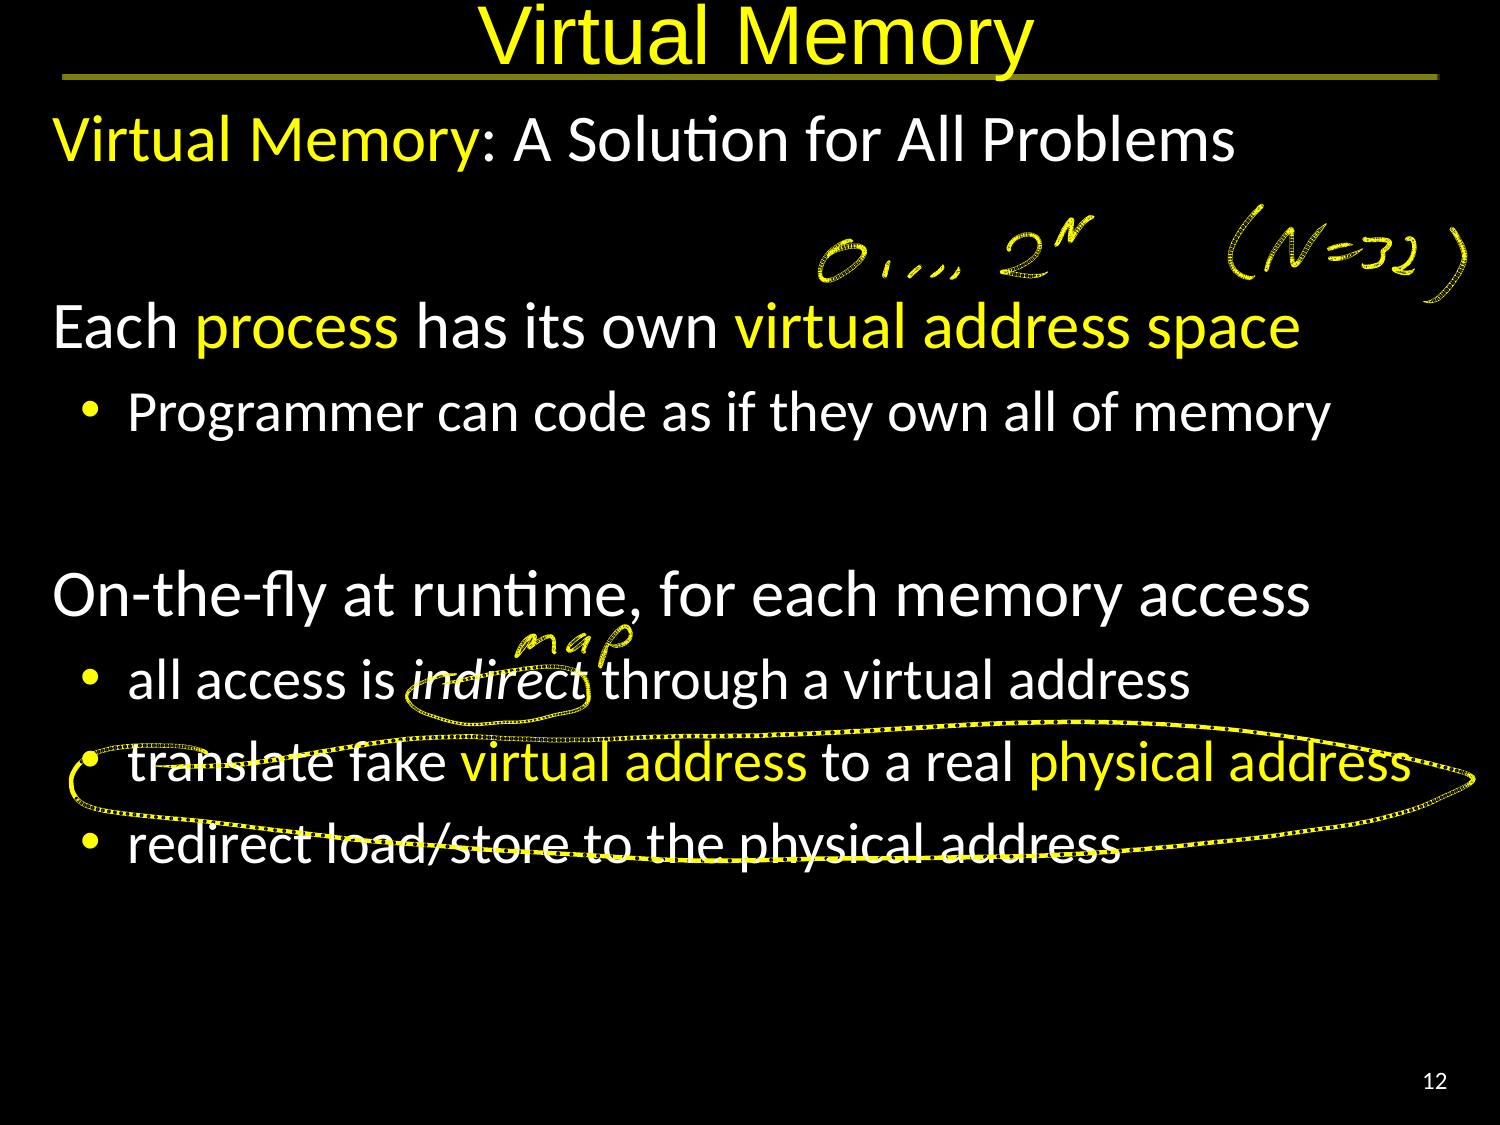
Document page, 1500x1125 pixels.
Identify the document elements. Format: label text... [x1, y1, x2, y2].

list Virtual Memory: A Solution for All Problems Each process has its own virtual address space Programmer can code as if they own all of memory On-the-fly at runtime, for each memory access all access is indirect through a virtual address translate fake virtual address to a real physical address redirect load/store to the physical address [37, 87, 1463, 1063]
picture [62, 74, 1440, 80]
picture [62, 197, 1482, 870]
title Virtual Memory [37, 0, 1475, 63]
